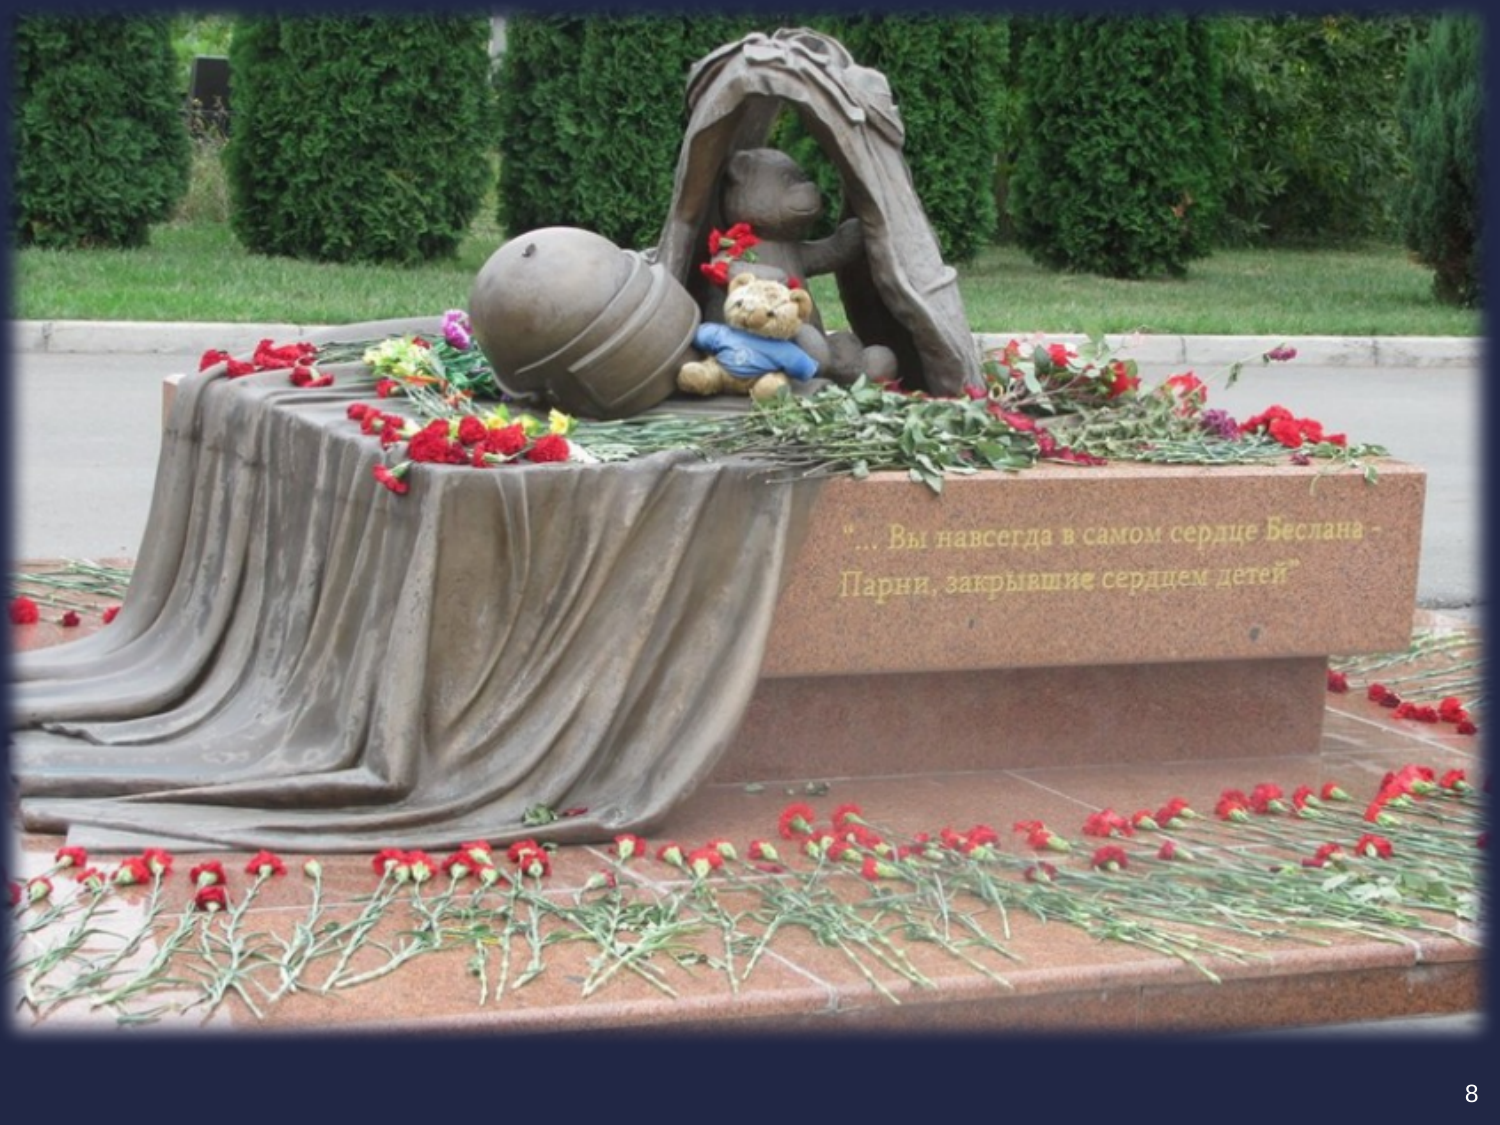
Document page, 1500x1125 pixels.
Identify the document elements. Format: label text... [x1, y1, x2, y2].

text_box 8 [1450, 1070, 1494, 1116]
picture [0, 0, 1499, 1047]
